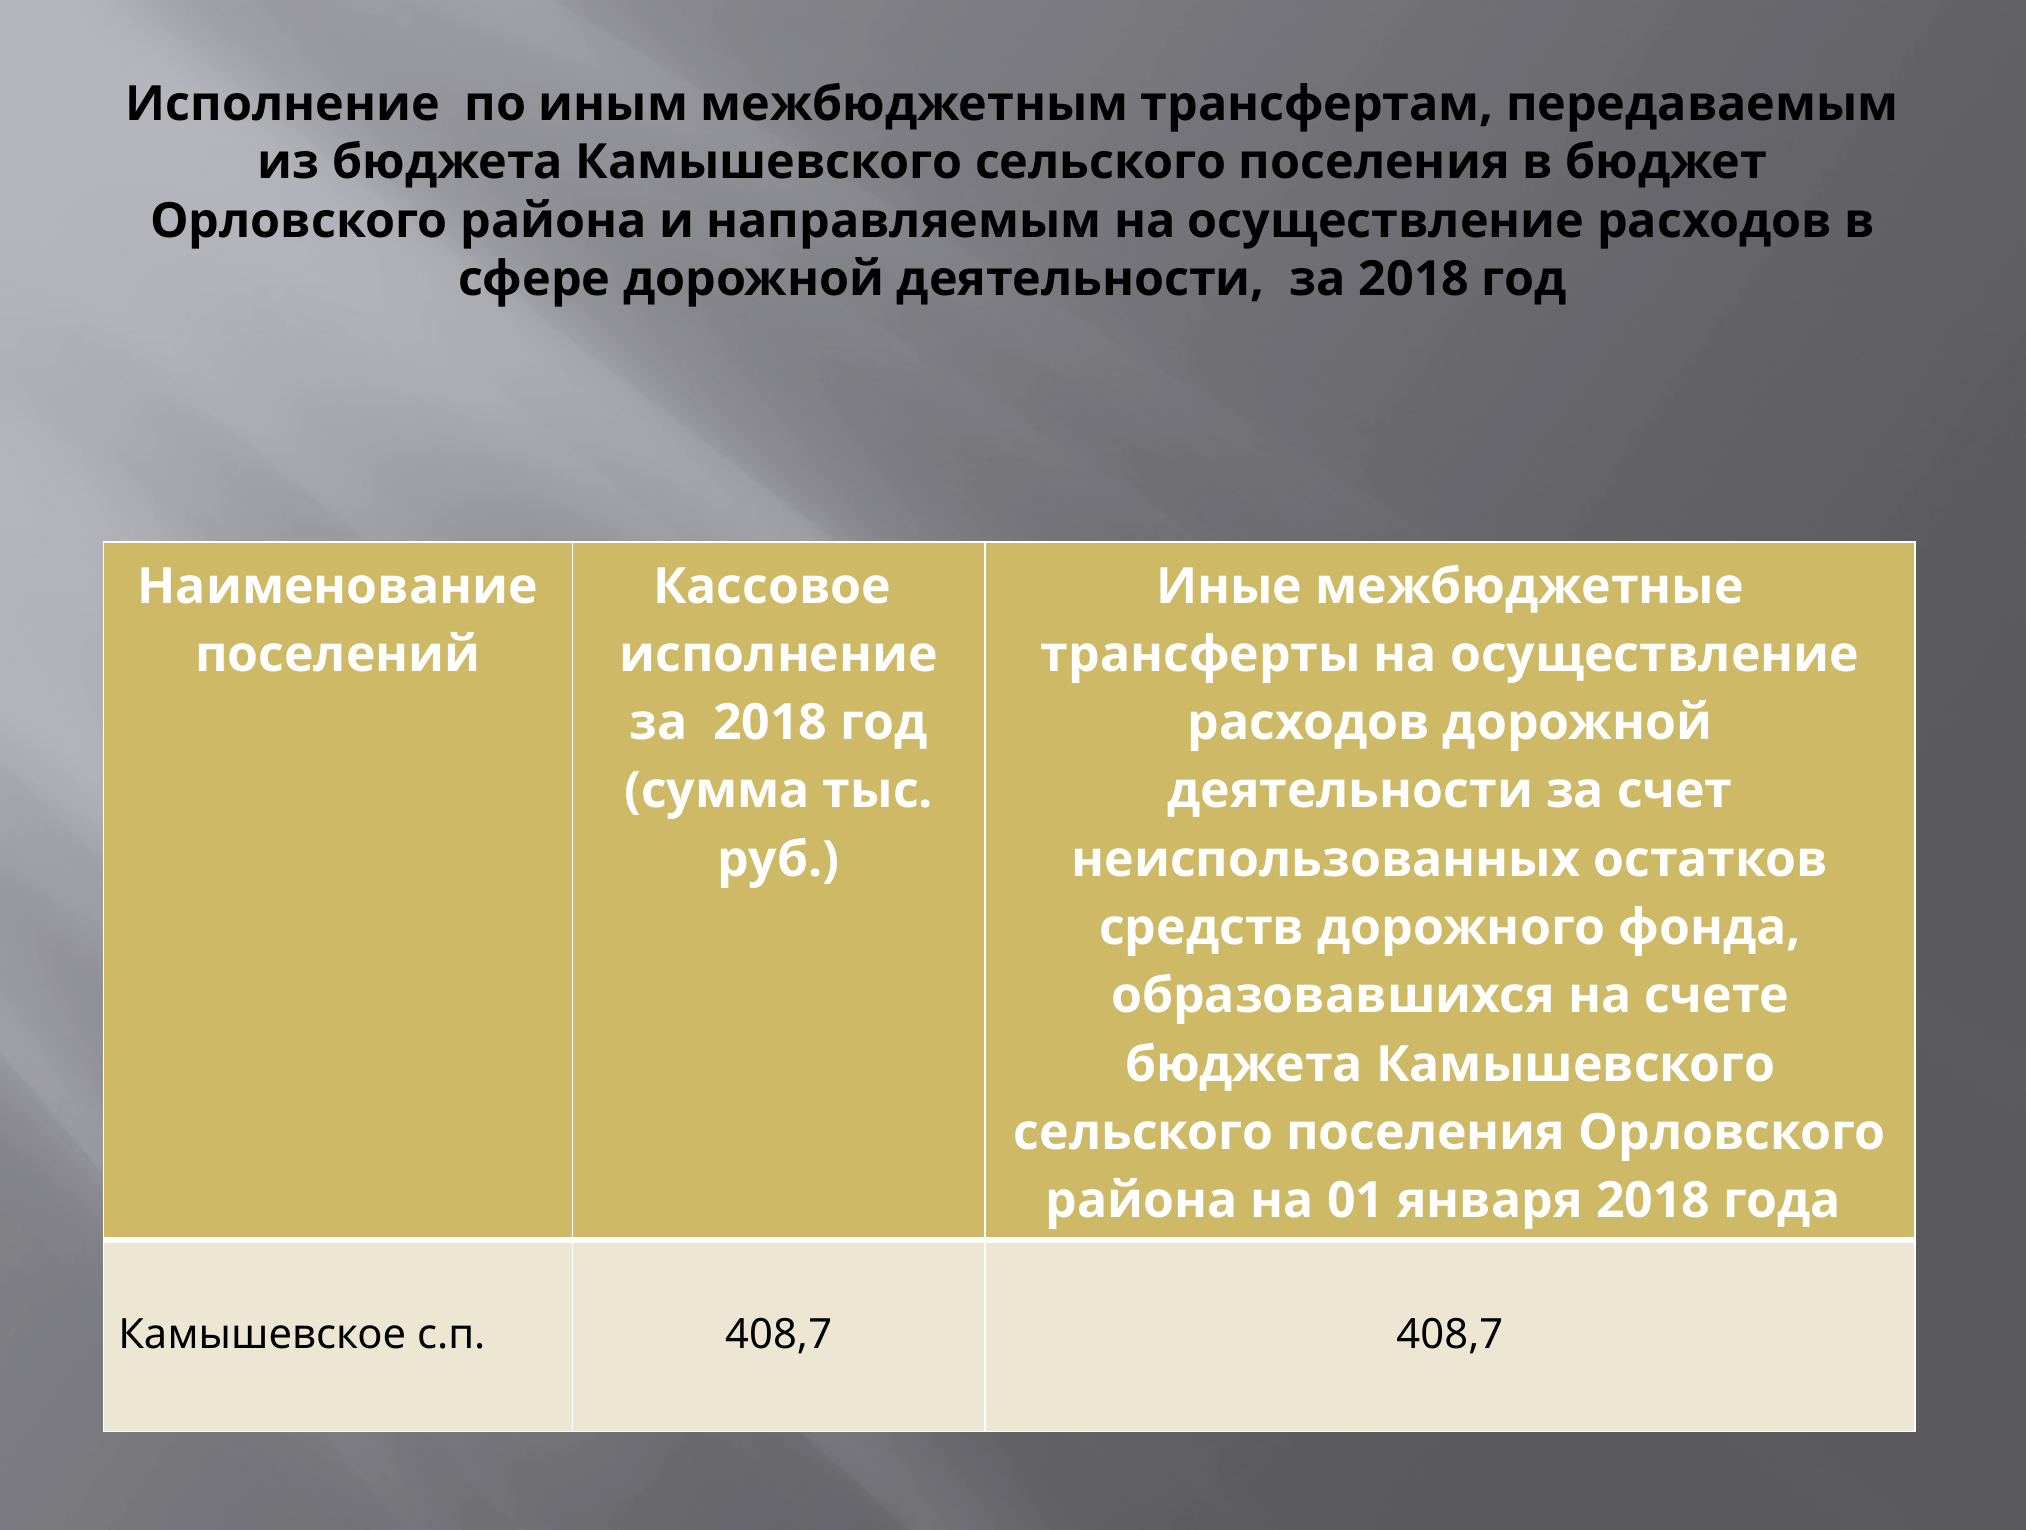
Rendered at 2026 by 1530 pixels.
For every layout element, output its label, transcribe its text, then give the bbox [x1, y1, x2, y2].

table_header Иные межбюджетные трансферты на осуществление расходов дорожной деятельности за счет неиспользованных остатков средств дорожного фонда, образовавшихся на счете бюджета Камышевского сельского поселения Орловского района на 01 января 2018 года [986, 543, 1914, 1237]
table_header Кассовое исполнение за 2018 год (сумма тыс. руб.) [573, 543, 984, 1237]
table_cell Камышевское с.п. [104, 1243, 572, 1431]
table_cell 408,7 [986, 1243, 1914, 1431]
title Исполнение по иным межбюджетным трансфертам, передаваемым из бюджета Камышевского сельского поселения в бюджет Орловского района и направляемым на осуществление расходов в сфере дорожной деятельности, за 2018 год [101, 61, 1925, 317]
table_cell 408,7 [573, 1243, 984, 1431]
list [98, 342, 1922, 1394]
table_header Наименование поселений [104, 543, 572, 1237]
